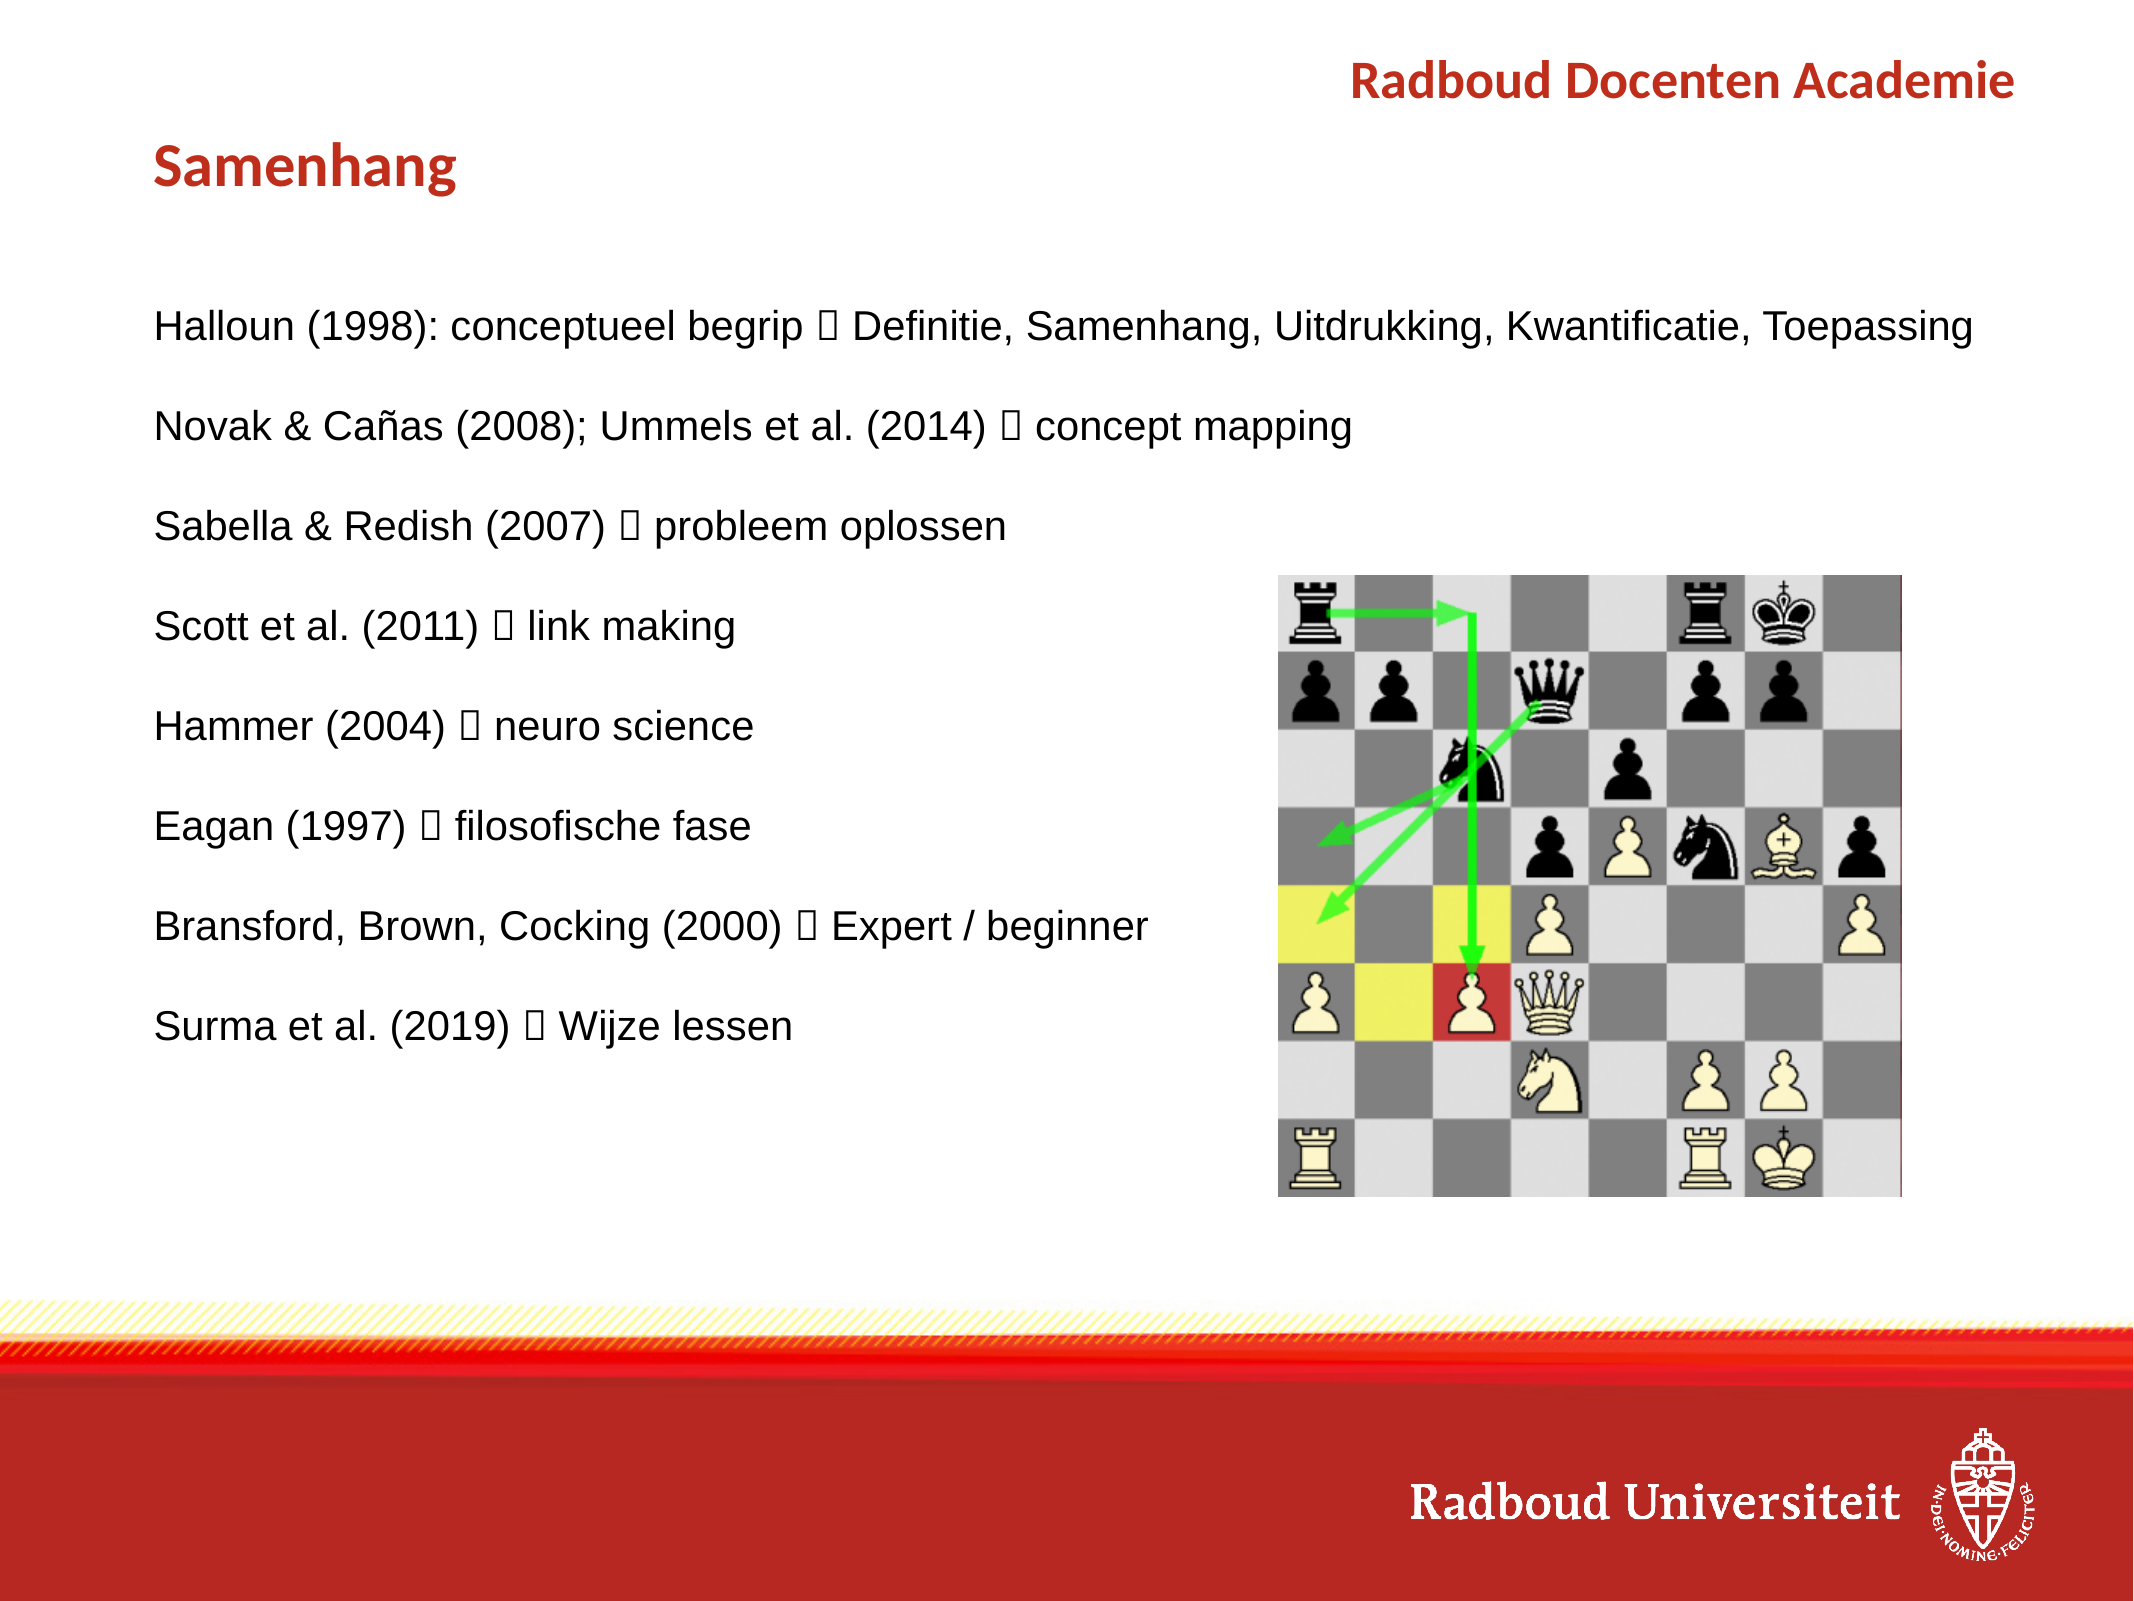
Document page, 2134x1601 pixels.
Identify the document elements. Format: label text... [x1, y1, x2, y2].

title Samenhang [147, 117, 1979, 292]
list Halloun (1998): conceptueel begrip  Definitie, Samenhang, Uitdrukking, Kwantificatie, Toepassing Novak & Cañas (2008); Ummels et al. (2014)  concept mapping Sabella & Redish (2007)  probleem oplossen Scott et al. (2011)  link making Hammer (2004)  neuro science Eagan (1997)  filosofische fase Bransford, Brown, Cocking (2000)  Expert / beginner Surma et al. (2019)  Wijze lessen [147, 292, 2047, 1298]
picture [0, 0, 2134, 1601]
